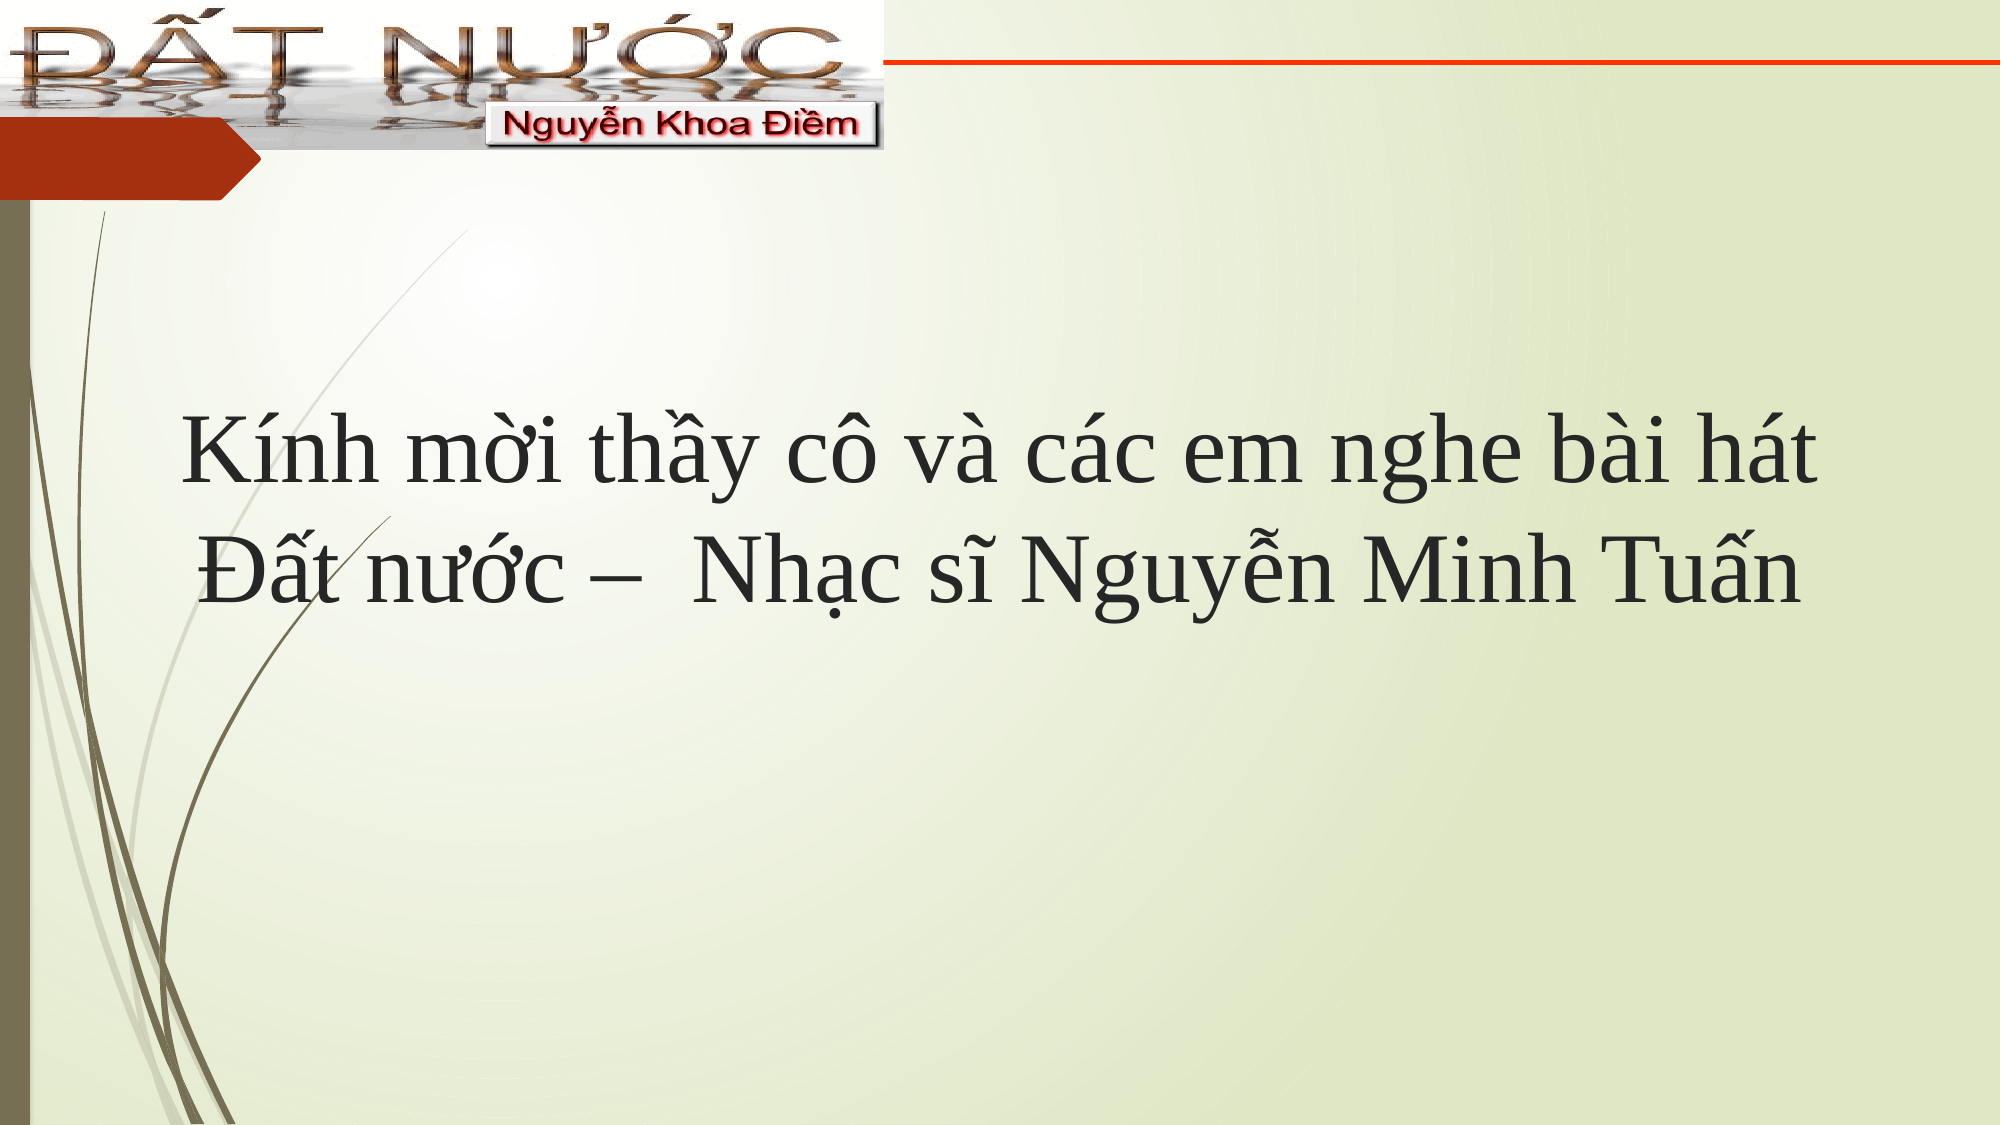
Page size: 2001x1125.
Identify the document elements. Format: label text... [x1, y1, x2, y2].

picture [0, 0, 884, 150]
title Kính mời thầy cô và các em nghe bài hát Đất nước – Nhạc sĩ Nguyễn Minh Tuấn [99, 375, 1900, 659]
